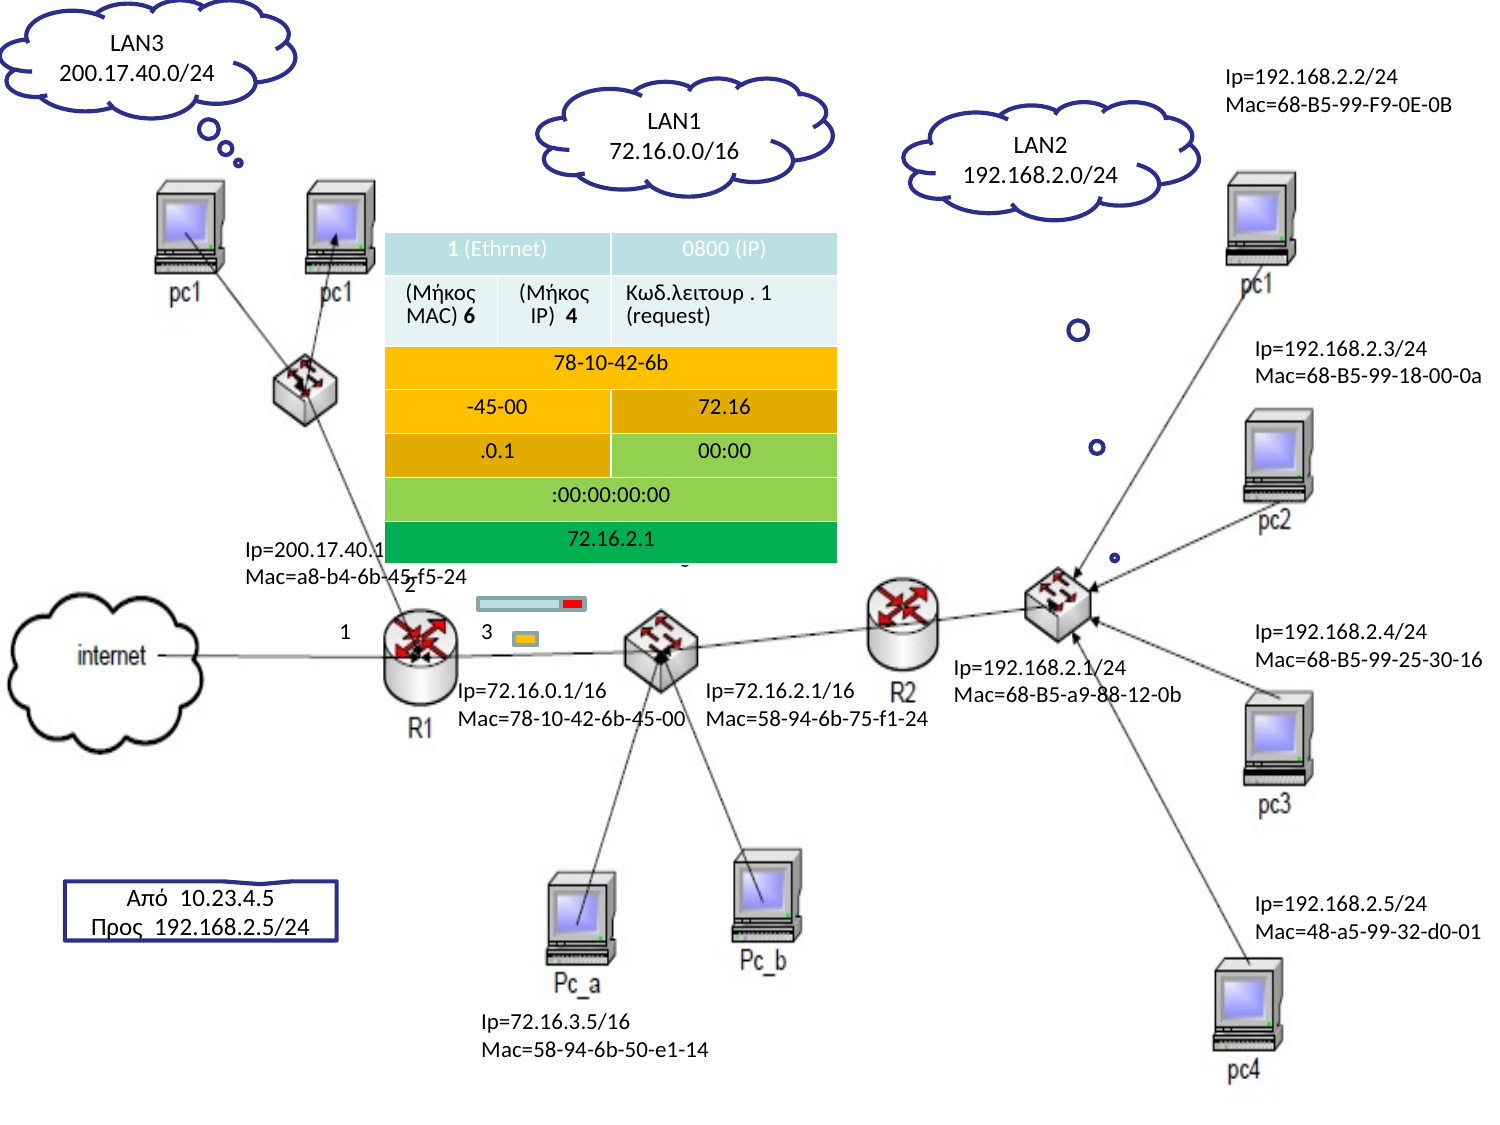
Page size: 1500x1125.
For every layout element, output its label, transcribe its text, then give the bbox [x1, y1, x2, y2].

text_box LAN3 200.17.40.0/24 [0, 0, 298, 121]
table_cell Κωδ.λειτουρ . 1 (request) [612, 277, 837, 345]
text_box Ip=192.168.2.1/24 Mac=68-B5-a9-88-12-0b [938, 645, 1199, 715]
table_header 0800 (IP) [612, 233, 837, 275]
text_box Ip=72.16.0.1/16 Mac=78-10-42-6b-45-00 [442, 668, 727, 739]
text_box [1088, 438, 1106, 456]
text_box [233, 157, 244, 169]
text_box Ip=192.168.2.3/24 Mac=68-B5-99-18-00-0a [1240, 326, 1500, 396]
table_cell 72.16 [612, 390, 837, 433]
text_box Από 10.23.4.5 Προς 192.168.2.5/24 [62, 879, 339, 943]
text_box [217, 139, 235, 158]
text_box LAN2 192.168.2.0/24 [1066, 318, 1091, 343]
text_box Ip=192.168.2.5/24 Mac=48-a5-99-32-d0-01 [1240, 881, 1500, 952]
text_box LAN2 192.168.2.0/24 [901, 100, 1202, 223]
table_cell 00:00 [612, 434, 837, 477]
text_box Ip=200.17.40.1/16 Mac=a8-b4-6b-45-f5-24 [230, 527, 383, 597]
picture [0, 0, 1500, 1125]
table_cell -45-00 [385, 390, 610, 433]
table_cell .0.1 [385, 434, 610, 477]
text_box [477, 597, 585, 610]
table_cell :00:00:00:00 [385, 478, 837, 521]
text_box LAN1 72.16.0.0/16 [535, 76, 835, 199]
table_cell (Μήκος MAC) 6 [385, 277, 497, 345]
text_box LAN3 200.17.40.0/24 [196, 117, 221, 142]
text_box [324, 562, 503, 653]
table_cell 78-10-42-6b [385, 347, 837, 389]
text_box Ip=72.16.3.5/16 Mac=58-94-6b-50-e1-14 [466, 999, 727, 1070]
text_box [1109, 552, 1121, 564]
text_box [512, 631, 539, 647]
table_cell 72.16.2.1 [385, 522, 837, 563]
text_box Ip=192.168.2.2/24 Mac=68-B5-99-F9-0E-0B [1210, 54, 1500, 125]
table_cell (Μήκος IP) 4 [498, 277, 610, 345]
picture [0, 0, 163, 47]
text_box Ip=192.168.2.4/24 Mac=68-B5-99-25-30-16 [1240, 609, 1500, 680]
text_box Ip=72.16.2.1/16 Mac=58-94-6b-75-f1-24 [727, 668, 951, 739]
table_header 1 (Ethrnet) [385, 233, 610, 275]
